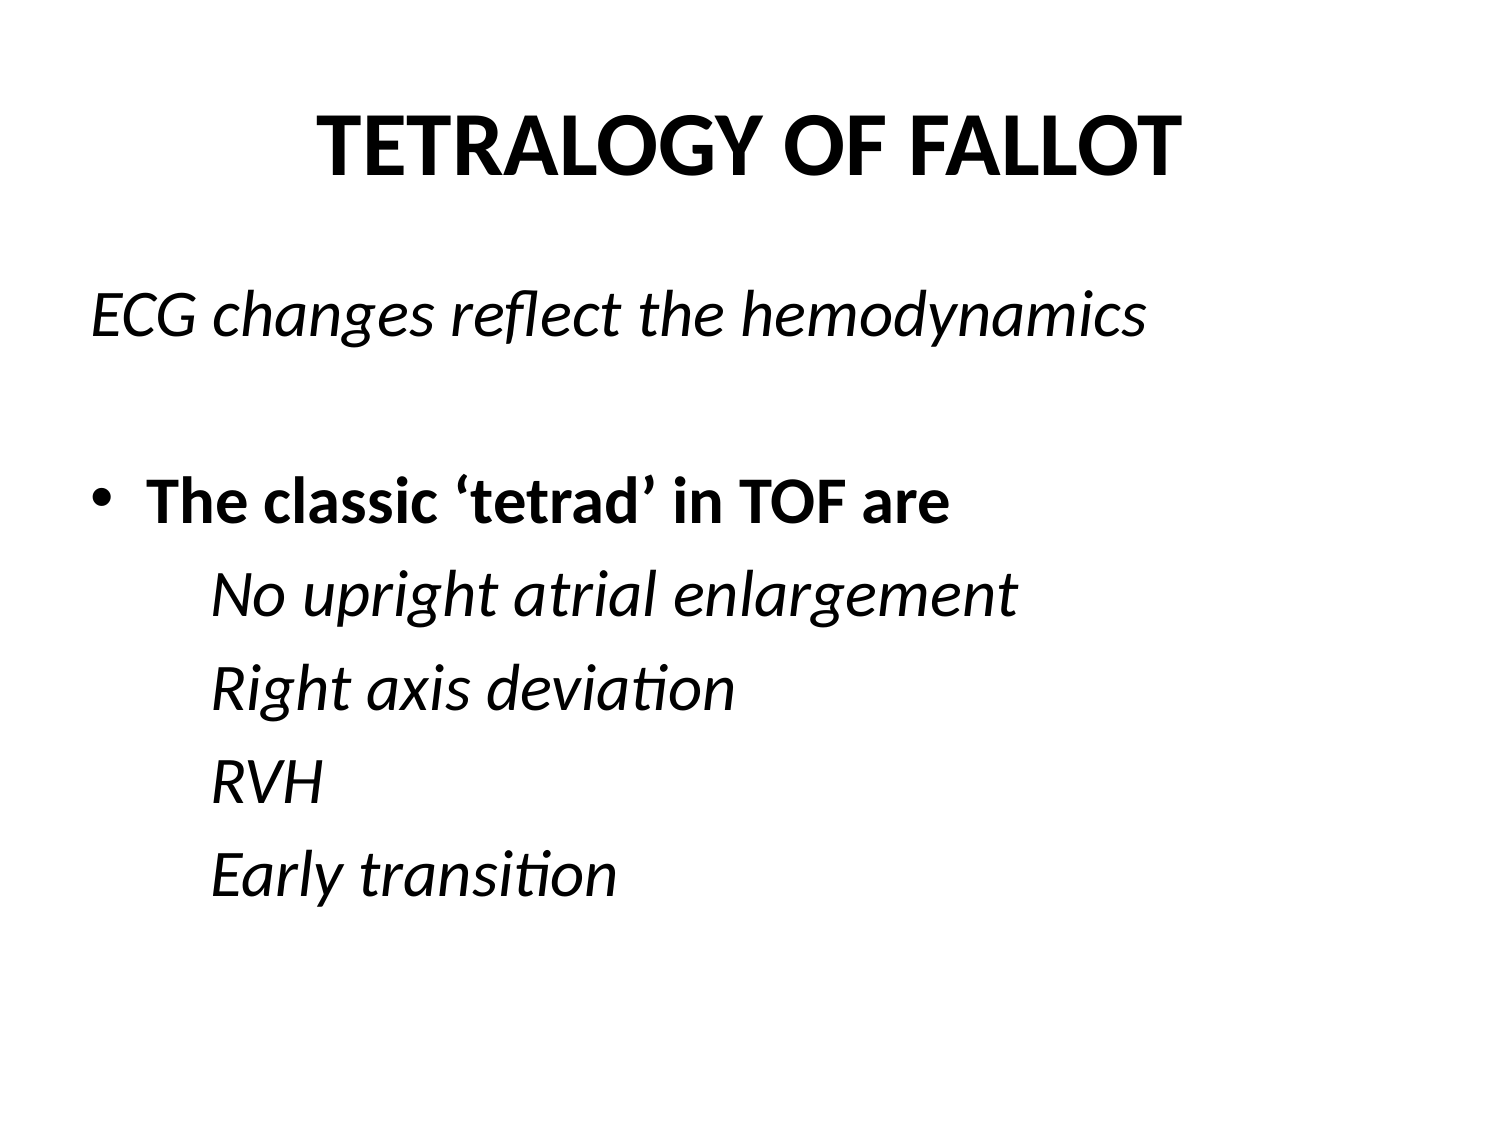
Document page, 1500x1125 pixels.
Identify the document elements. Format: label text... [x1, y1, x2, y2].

list ECG changes reflect the hemodynamics The classic ‘tetrad’ in TOF are No upright atrial enlargement Right axis deviation RVH Early transition [75, 262, 1425, 1005]
title TETRALOGY OF FALLOT [75, 45, 1425, 233]
